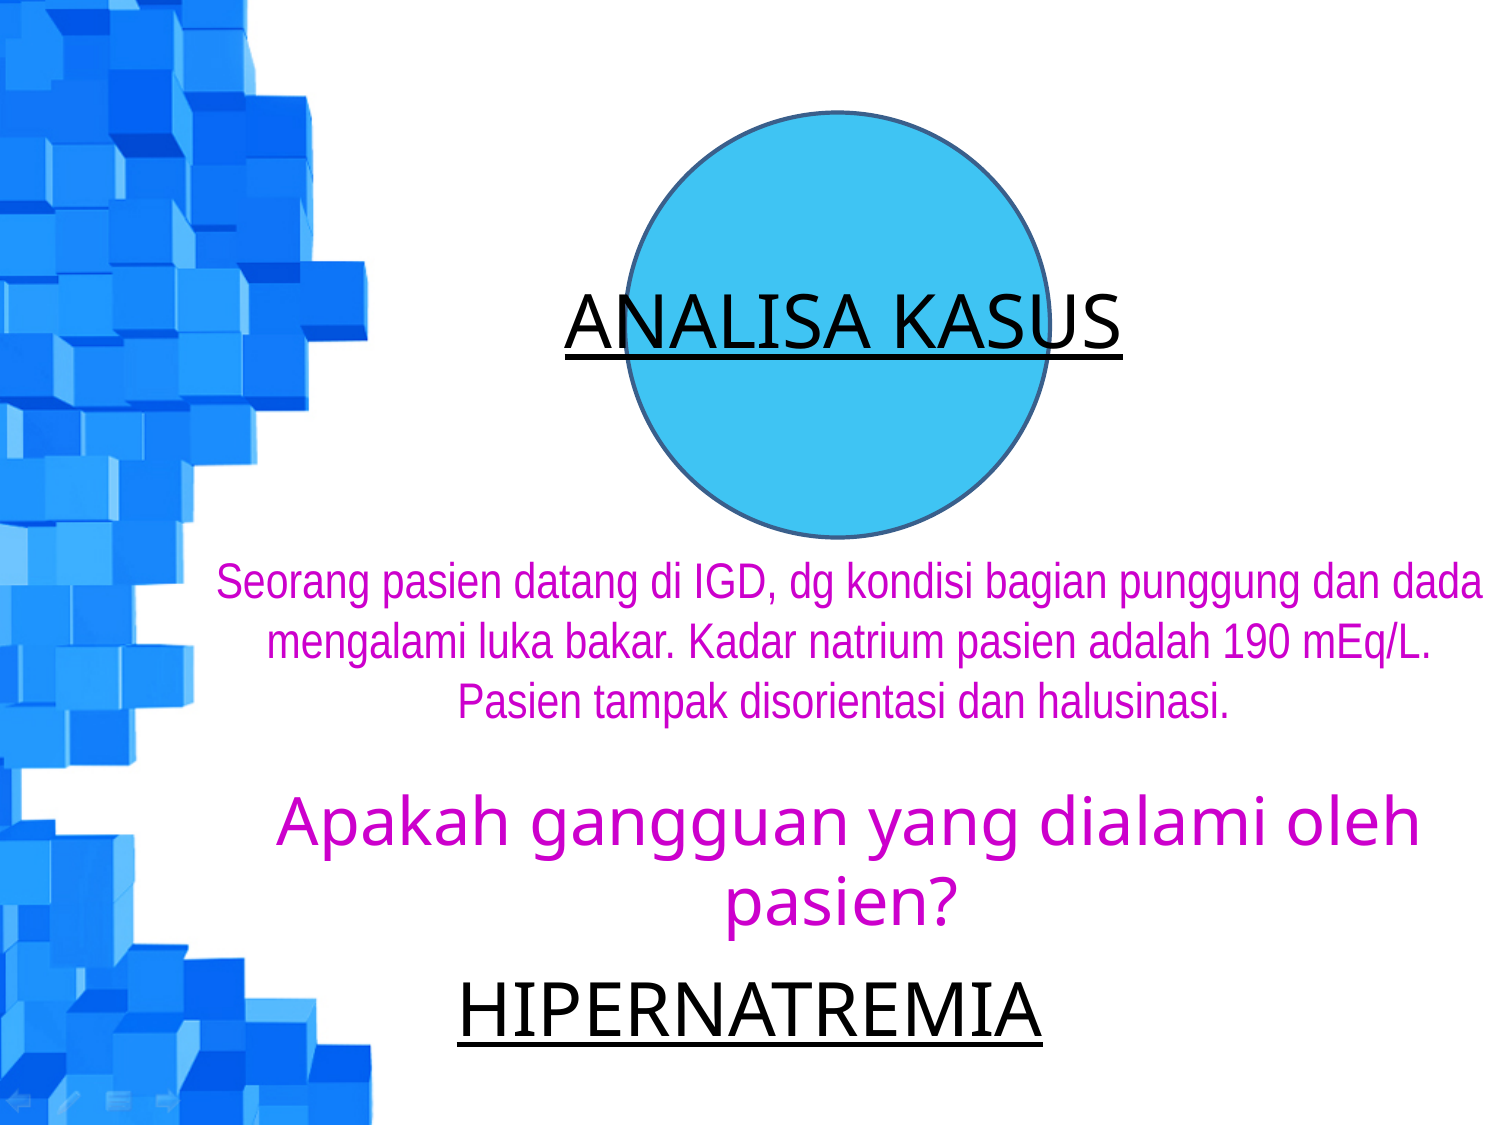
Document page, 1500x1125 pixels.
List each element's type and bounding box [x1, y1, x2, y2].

text_box [487, 112, 1201, 538]
picture [0, 0, 1500, 1125]
